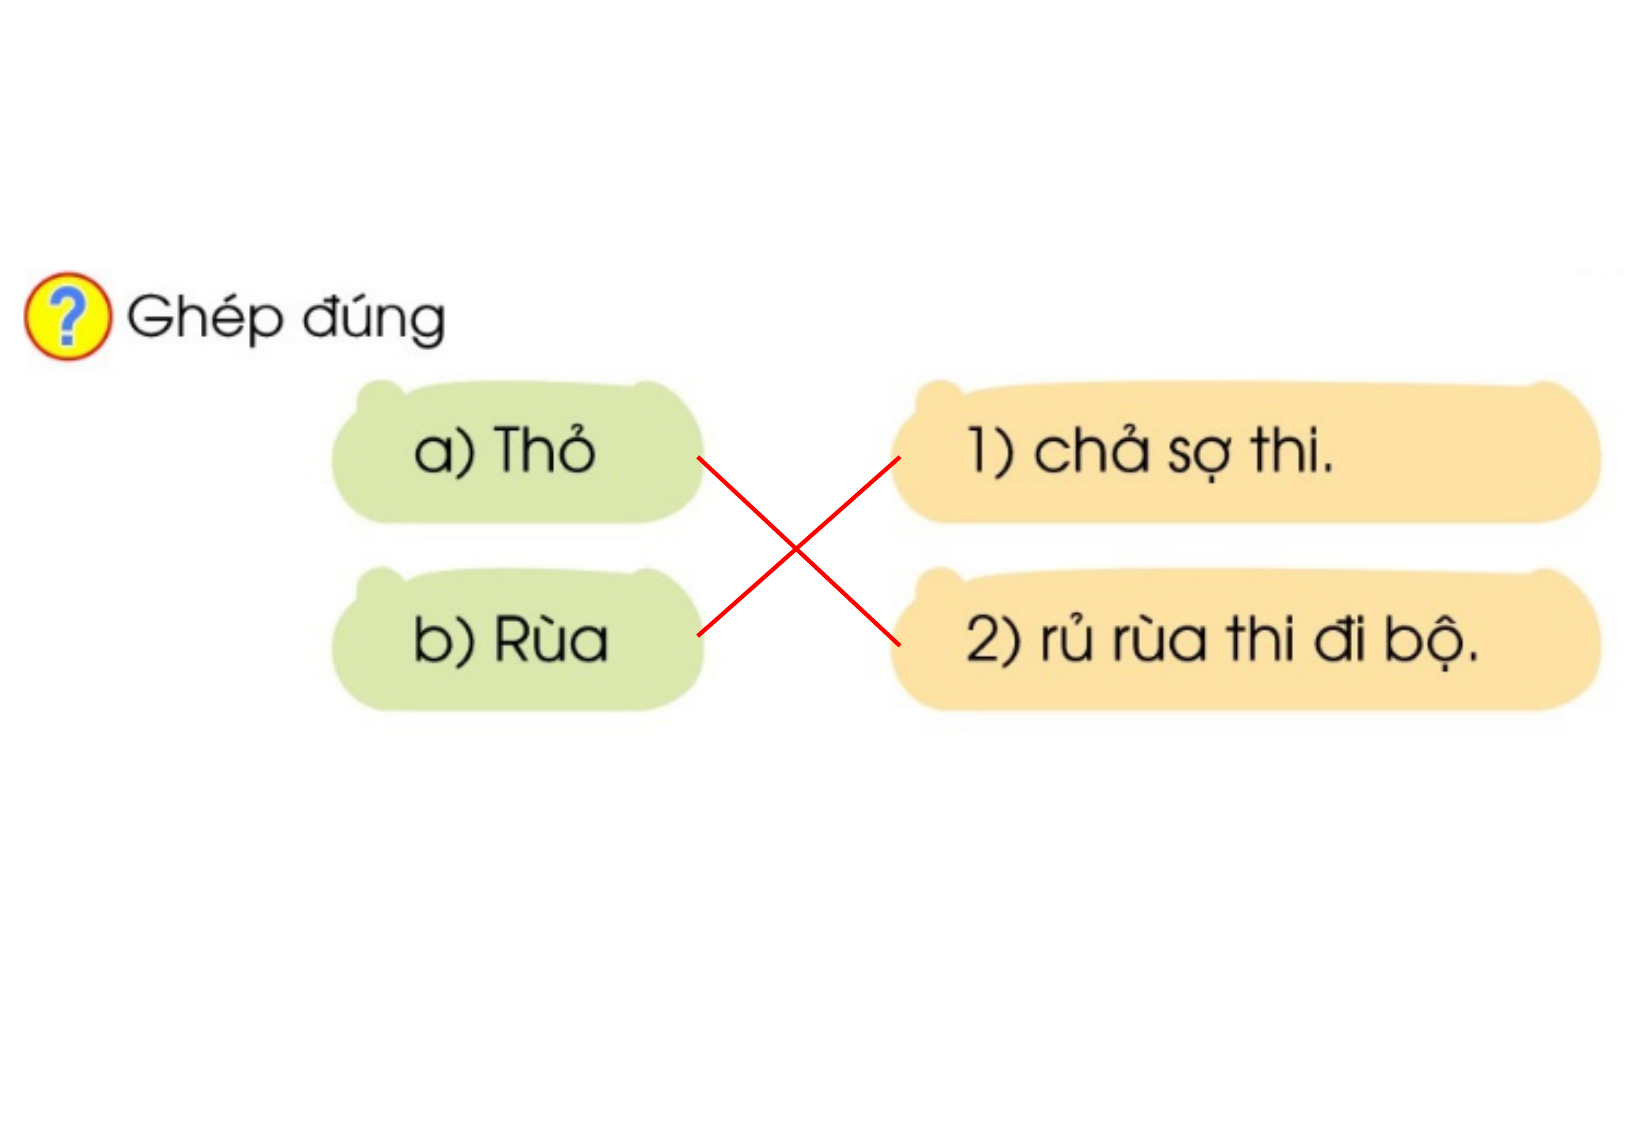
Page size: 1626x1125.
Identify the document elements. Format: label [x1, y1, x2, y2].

picture [23, 269, 1625, 738]
text_box [697, 637, 900, 646]
text_box [697, 456, 900, 637]
